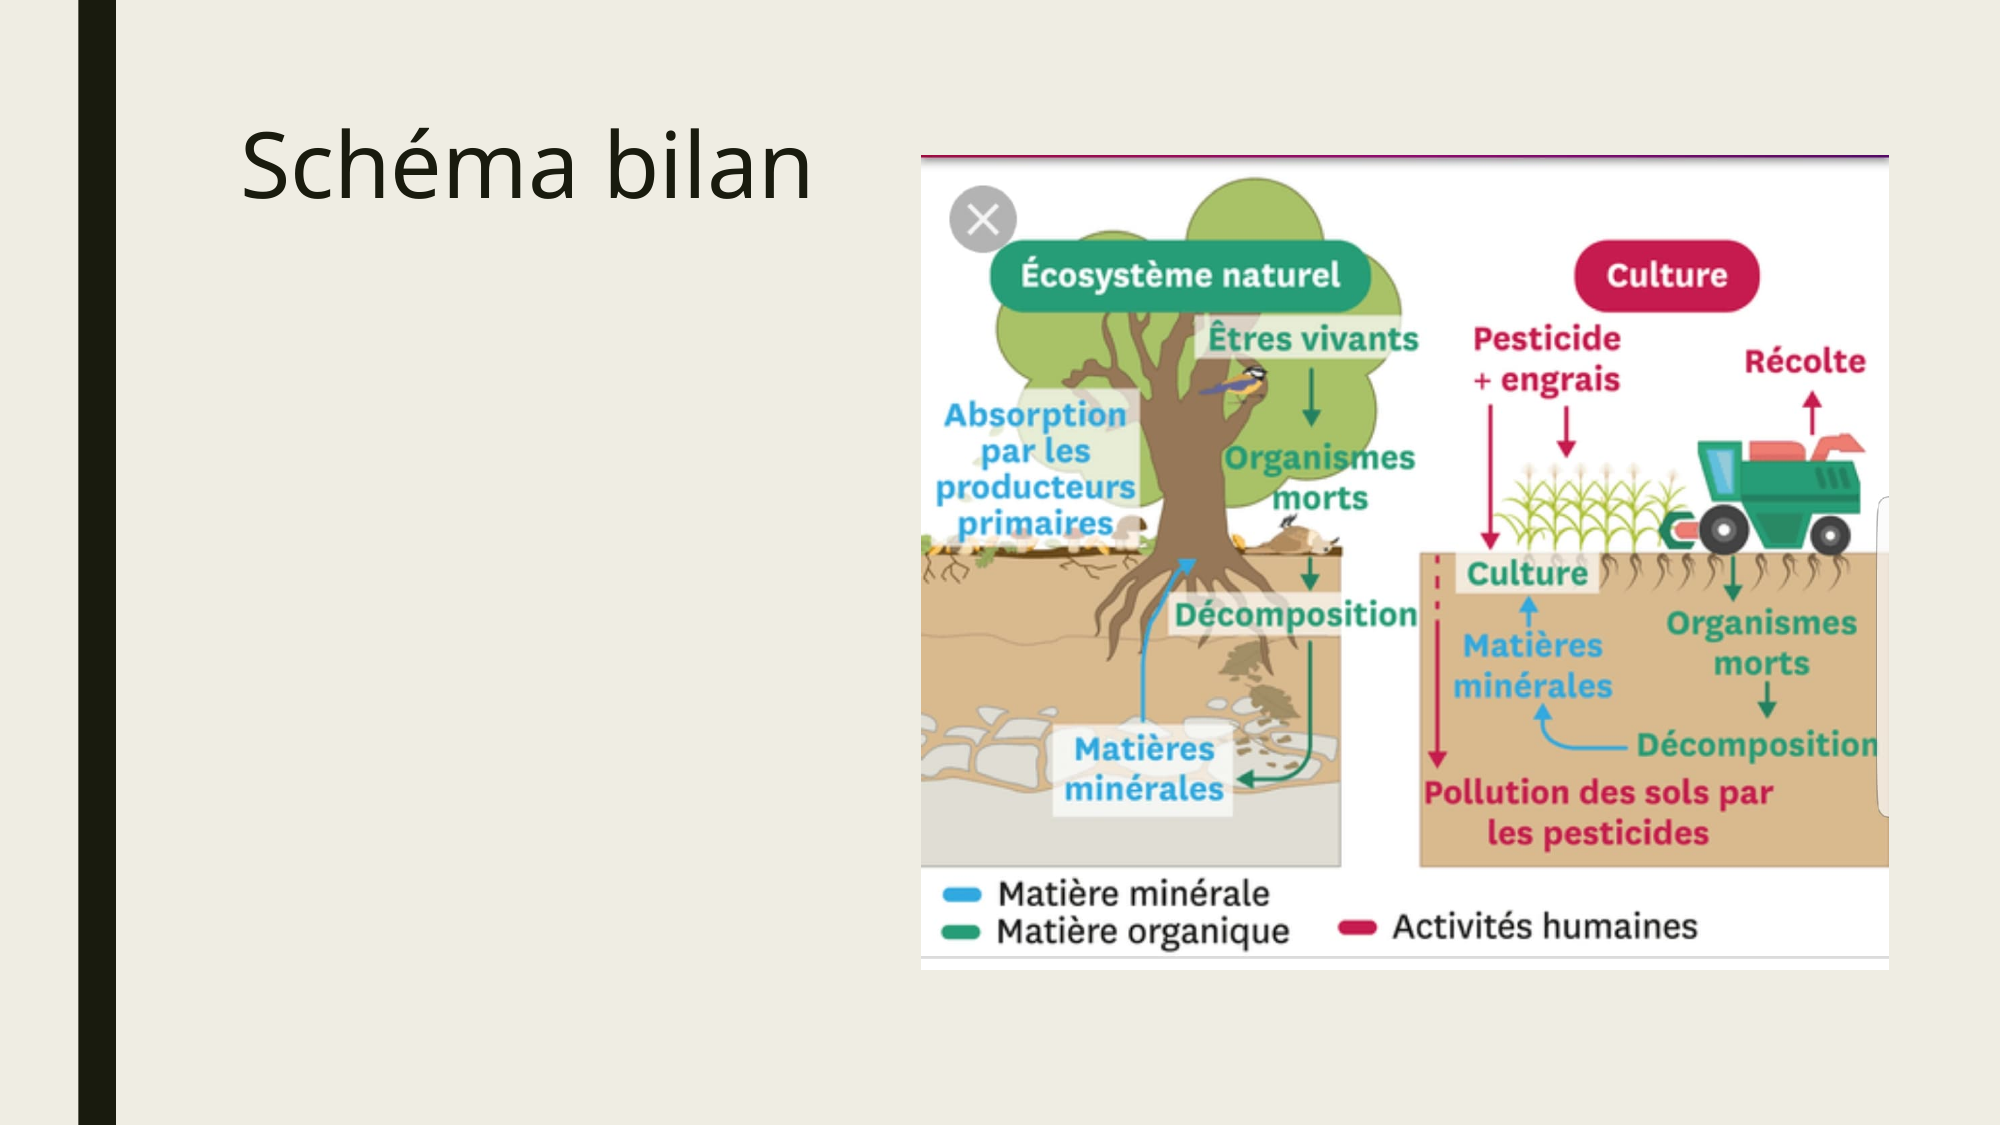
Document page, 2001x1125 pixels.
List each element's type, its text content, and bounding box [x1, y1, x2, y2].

picture [921, 155, 1889, 970]
title Schéma bilan [225, 112, 1800, 357]
